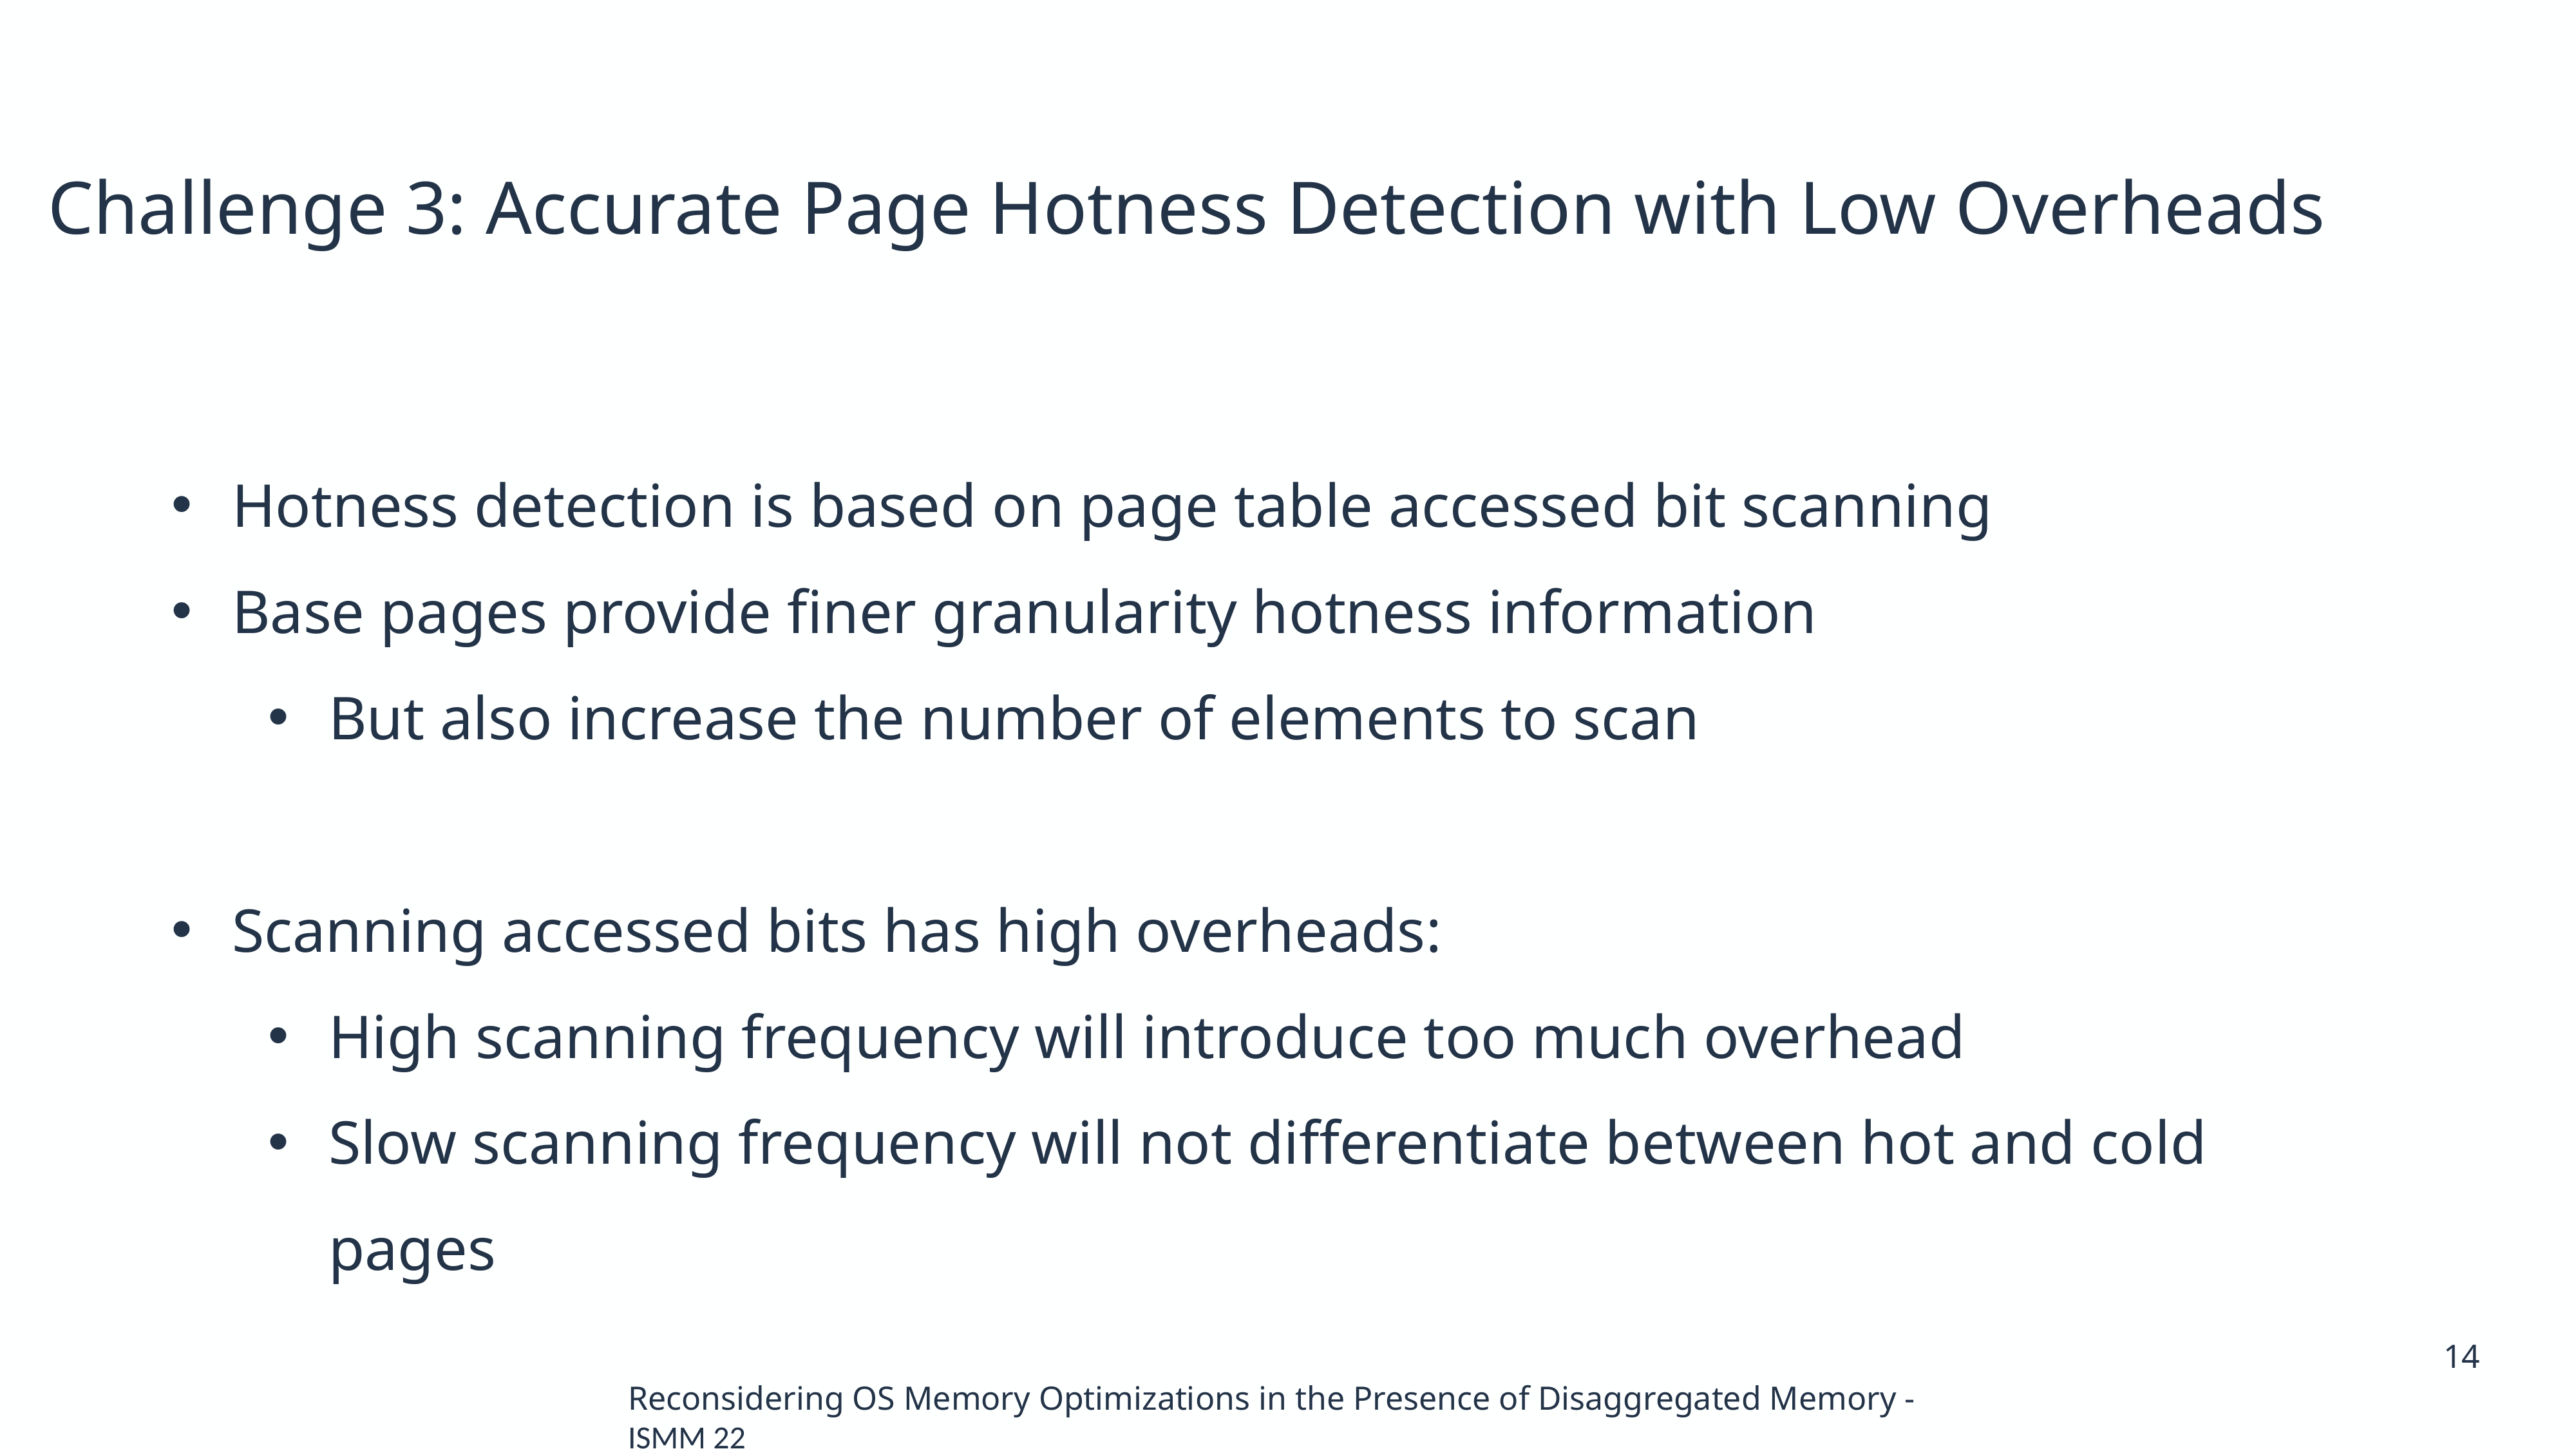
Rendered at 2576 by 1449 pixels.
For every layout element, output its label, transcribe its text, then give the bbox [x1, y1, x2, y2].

text_box Hotness detection is based on page table accessed bit scanning Base pages provide finer granularity hotness information But also increase the number of elements to scan Scanning accessed bits has high overheads: High scanning frequency will introduce too much overhead Slow scanning frequency will not differentiate between hot and cold pages [162, 428, 2345, 1394]
text_box Challenge 3: Accurate Page Hotness Detection with Low Overheads [48, 161, 2576, 227]
